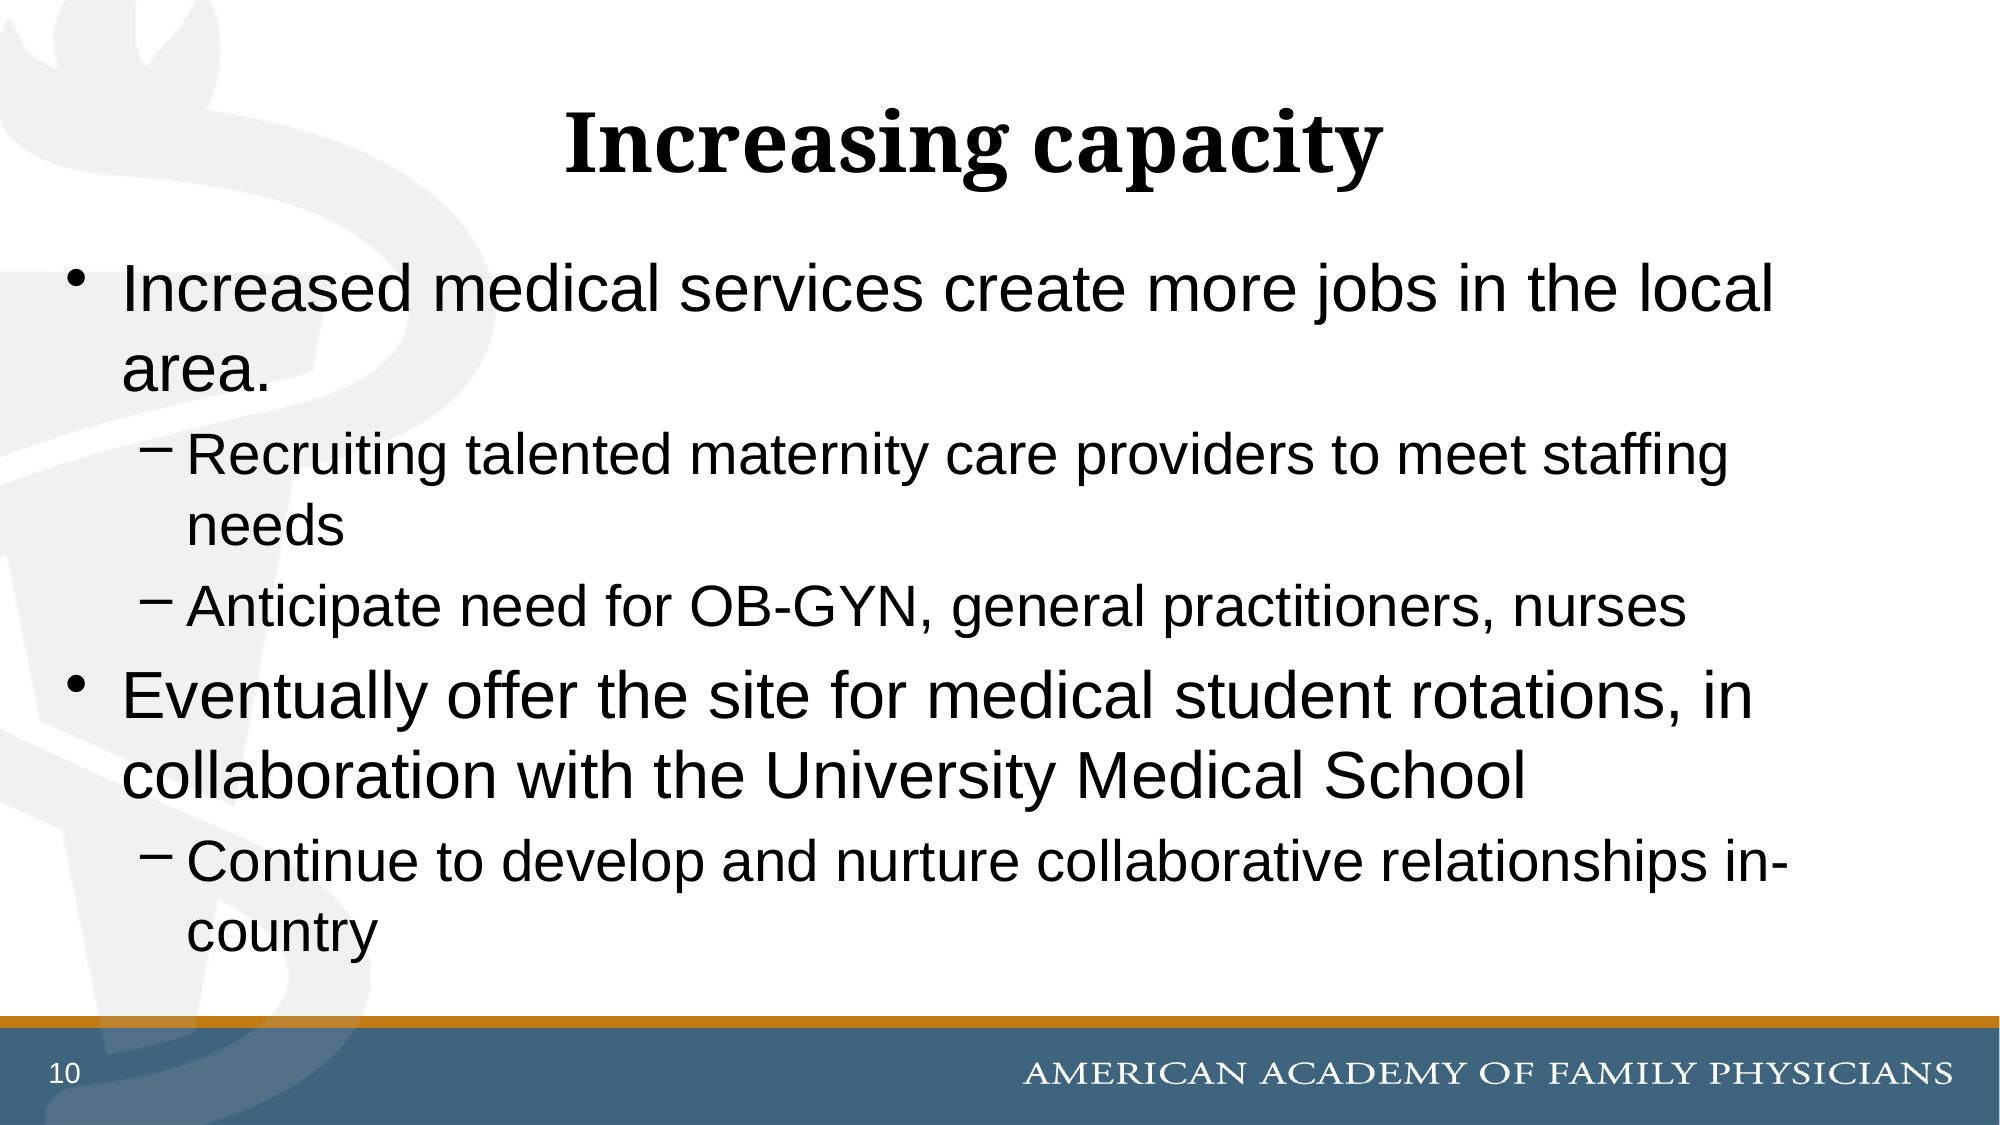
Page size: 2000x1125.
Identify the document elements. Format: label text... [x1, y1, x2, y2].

title Increasing capacity [49, 45, 1900, 233]
slide_number 10 [33, 1046, 150, 1125]
picture [0, 0, 2000, 1125]
list Increased medical services create more jobs in the local area. Recruiting talented maternity care providers to meet staffing needs Anticipate need for OB-GYN, general practitioners, nurses Eventually offer the site for medical student rotations, in collaboration with the University Medical School Continue to develop and nurture collaborative relationships in-country [49, 237, 1900, 980]
